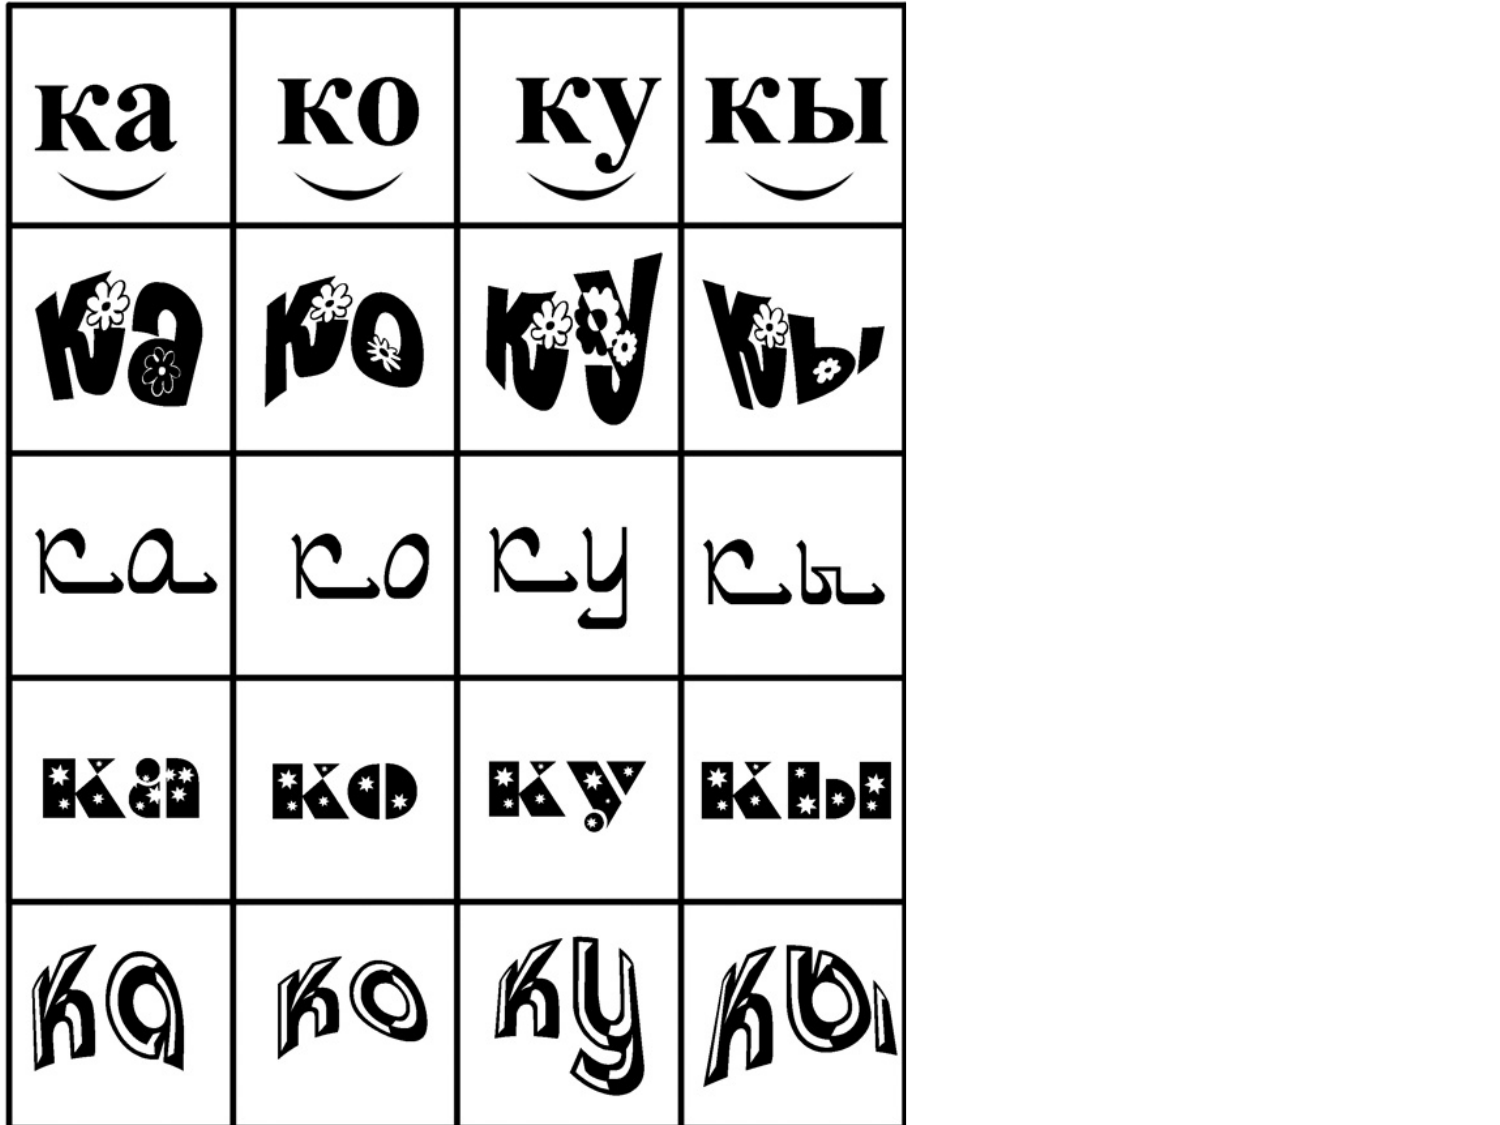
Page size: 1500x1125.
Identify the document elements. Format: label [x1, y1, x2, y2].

picture [0, 0, 907, 1125]
